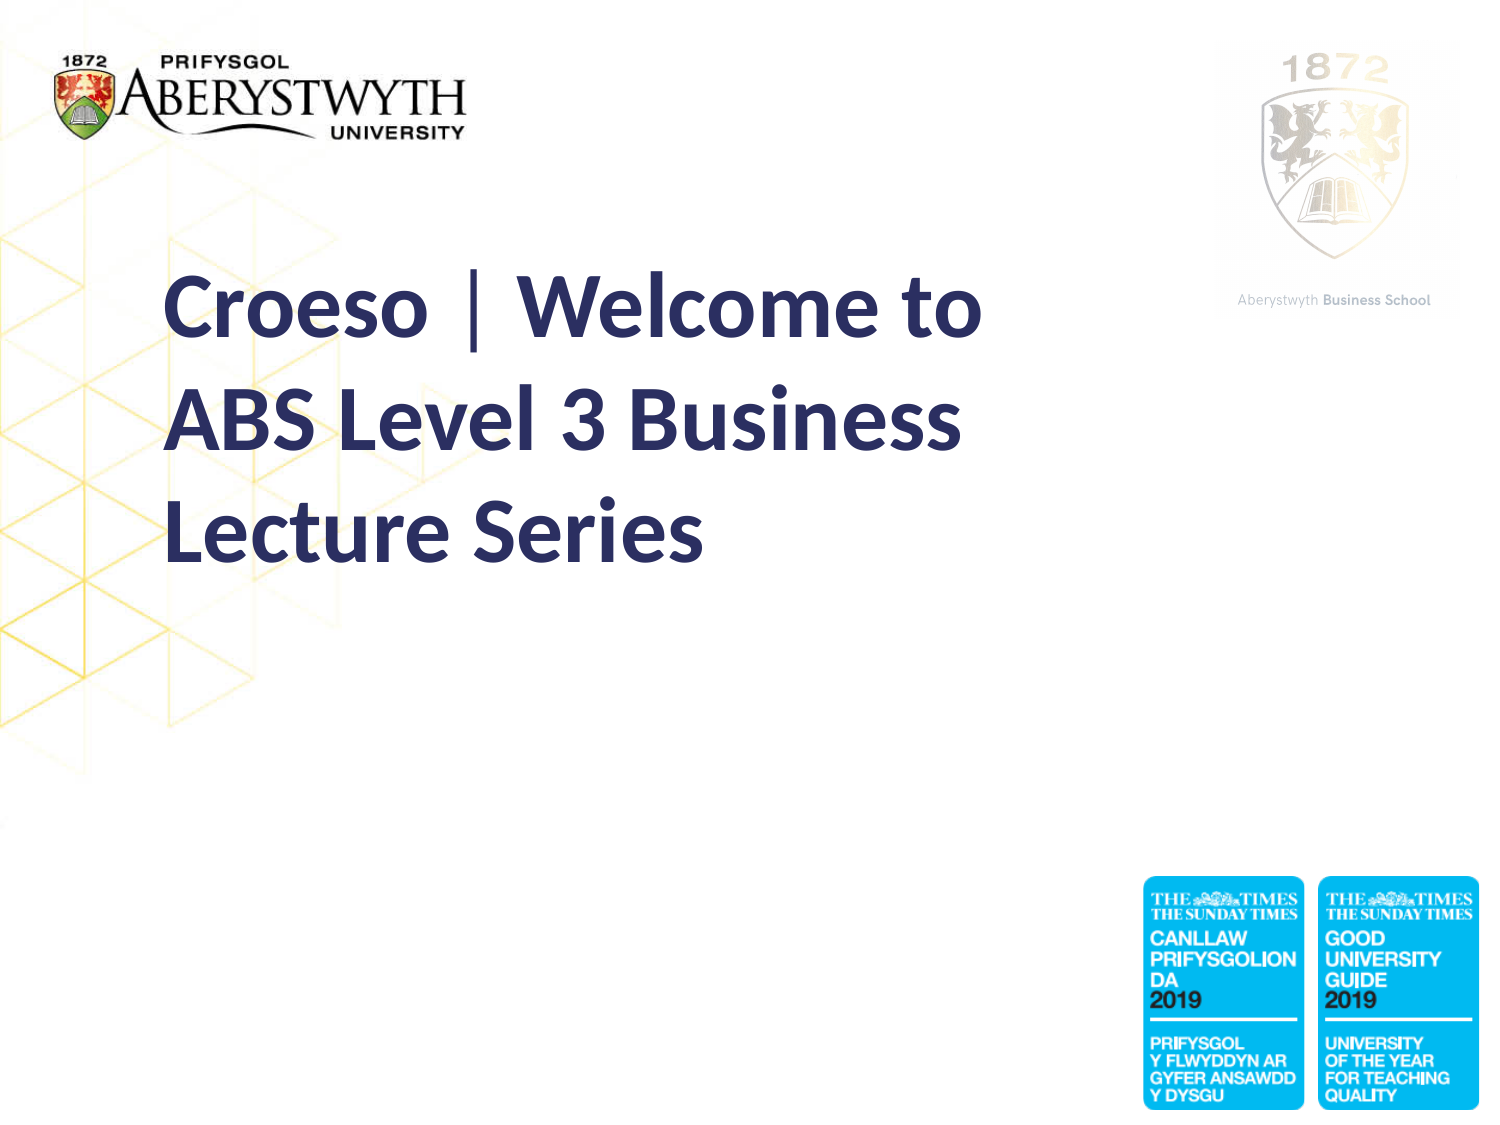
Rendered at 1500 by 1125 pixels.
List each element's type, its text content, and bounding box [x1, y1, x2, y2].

text_box Croeso | Welcome to ABS Level 3 Business Lecture Series [163, 244, 1063, 582]
picture [0, 0, 1500, 1125]
